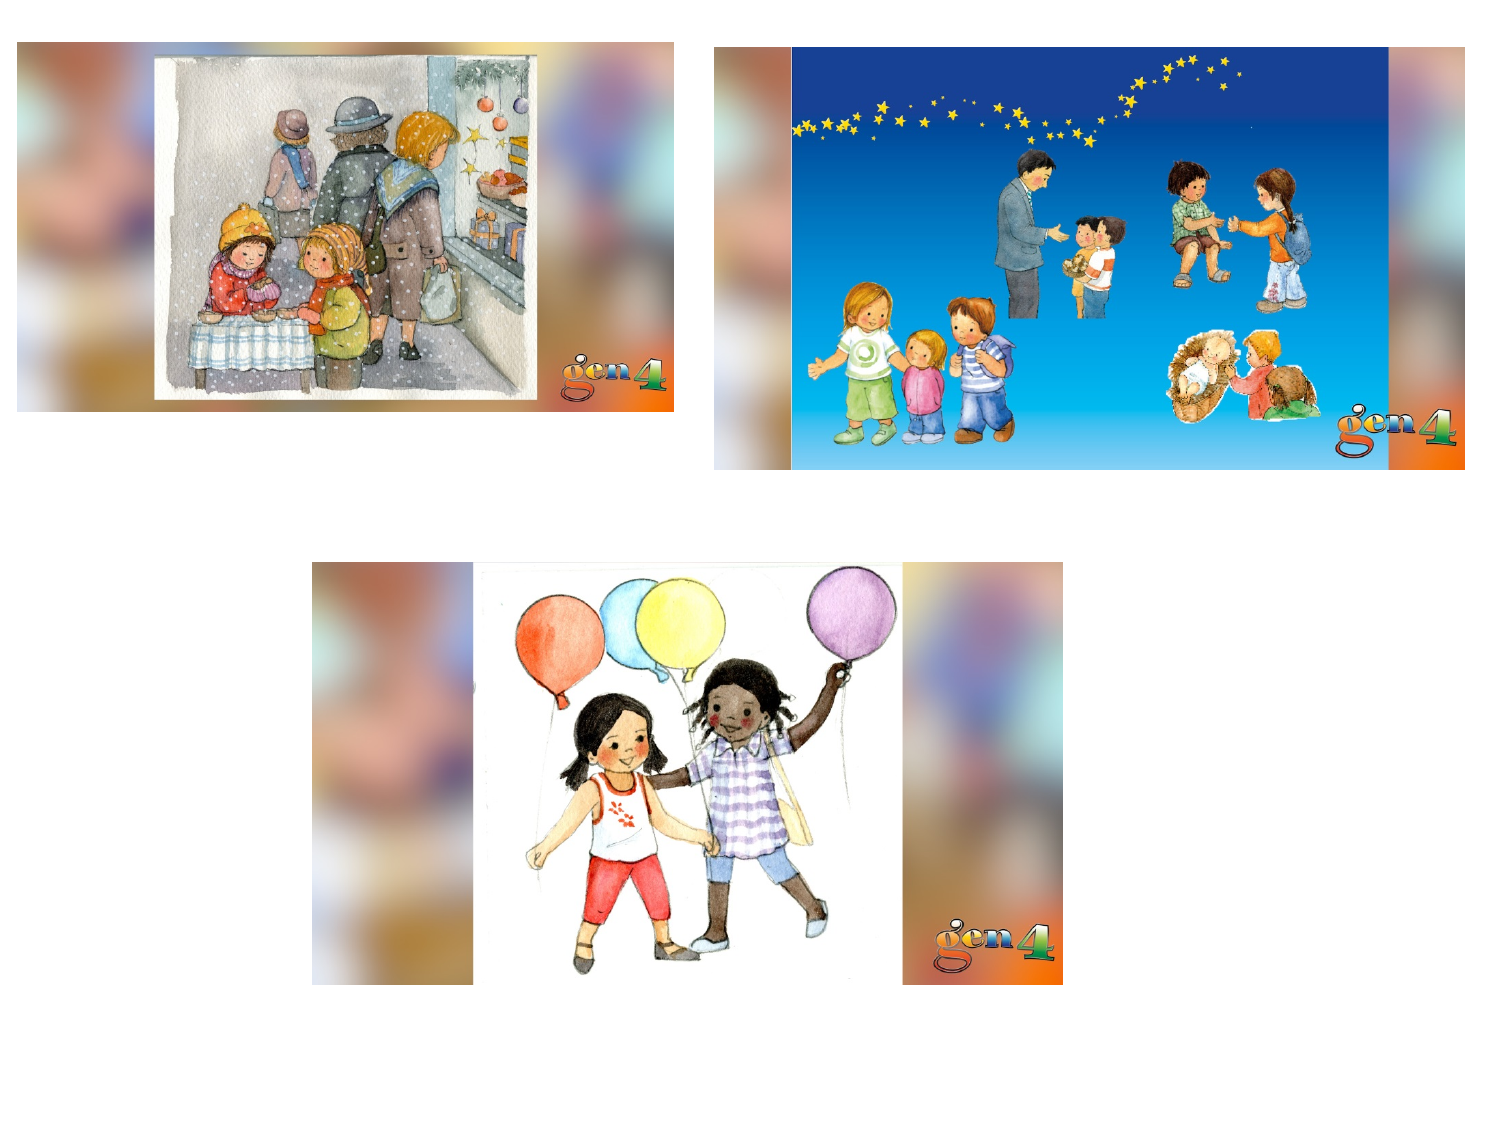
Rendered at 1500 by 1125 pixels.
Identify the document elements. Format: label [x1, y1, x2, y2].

picture [714, 46, 1465, 470]
picture [17, 42, 674, 412]
picture [312, 562, 1064, 985]
